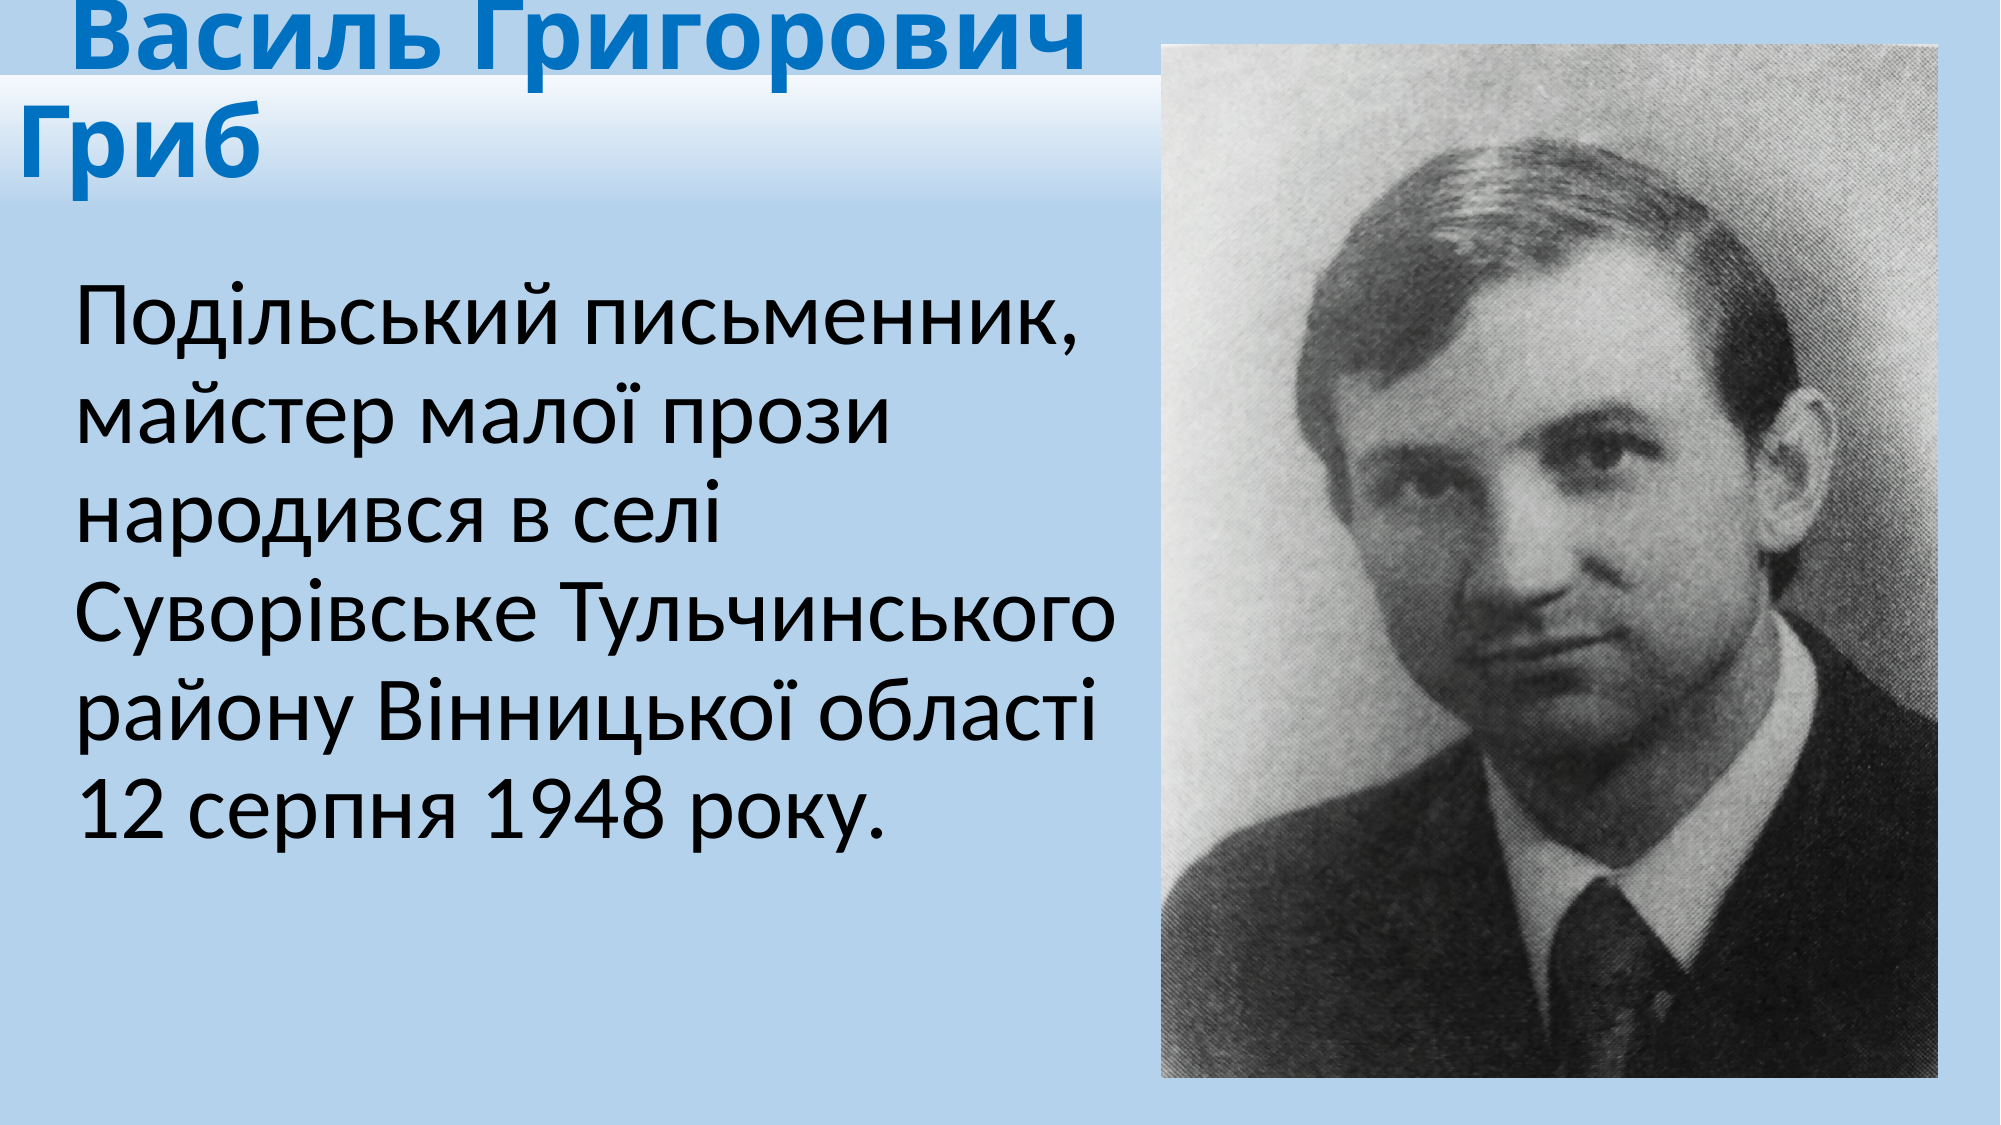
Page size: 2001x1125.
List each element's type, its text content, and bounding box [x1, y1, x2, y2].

title Василь Григорович Гриб [0, 75, 1161, 207]
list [1161, 44, 1938, 1078]
list Подільський письменник, майстер малої прози народився в селі Суворівське Тульчинського району Вінницької області 12 серпня 1948 року. [59, 257, 1161, 963]
